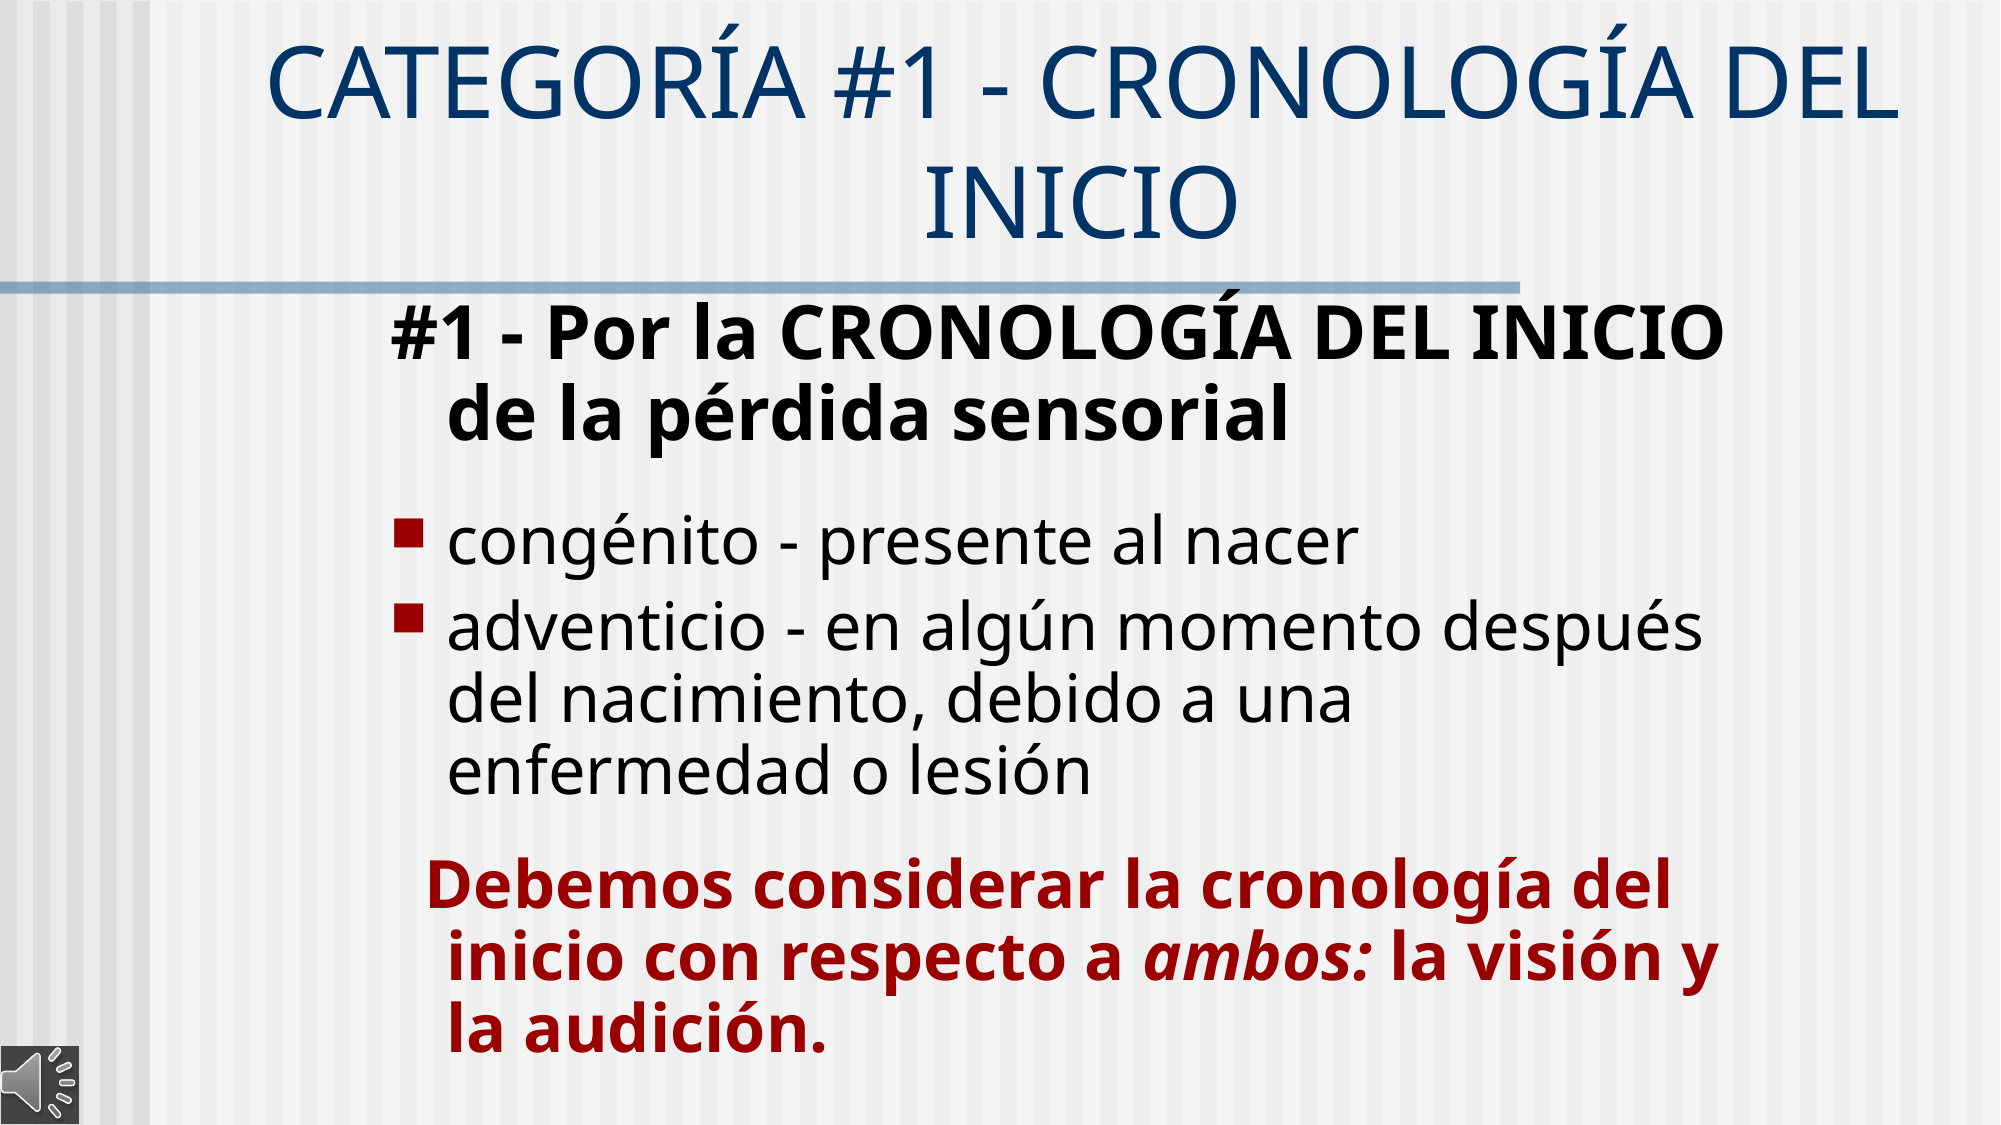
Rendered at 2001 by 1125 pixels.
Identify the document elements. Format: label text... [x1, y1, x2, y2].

list #1 - Por la CRONOLOGÍA DEL INICIO de la pérdida sensorial congénito - presente al nacer adventicio - en algún momento después del nacimiento, debido a una enfermedad o lesión Debemos considerar la cronología del inicio con respecto a ambos: la visión y la audición. [375, 287, 1750, 1125]
picture [0, 1044, 81, 1125]
title CATEGORÍA #1 - CRONOLOGÍA DEL INICIO [190, 87, 1976, 267]
